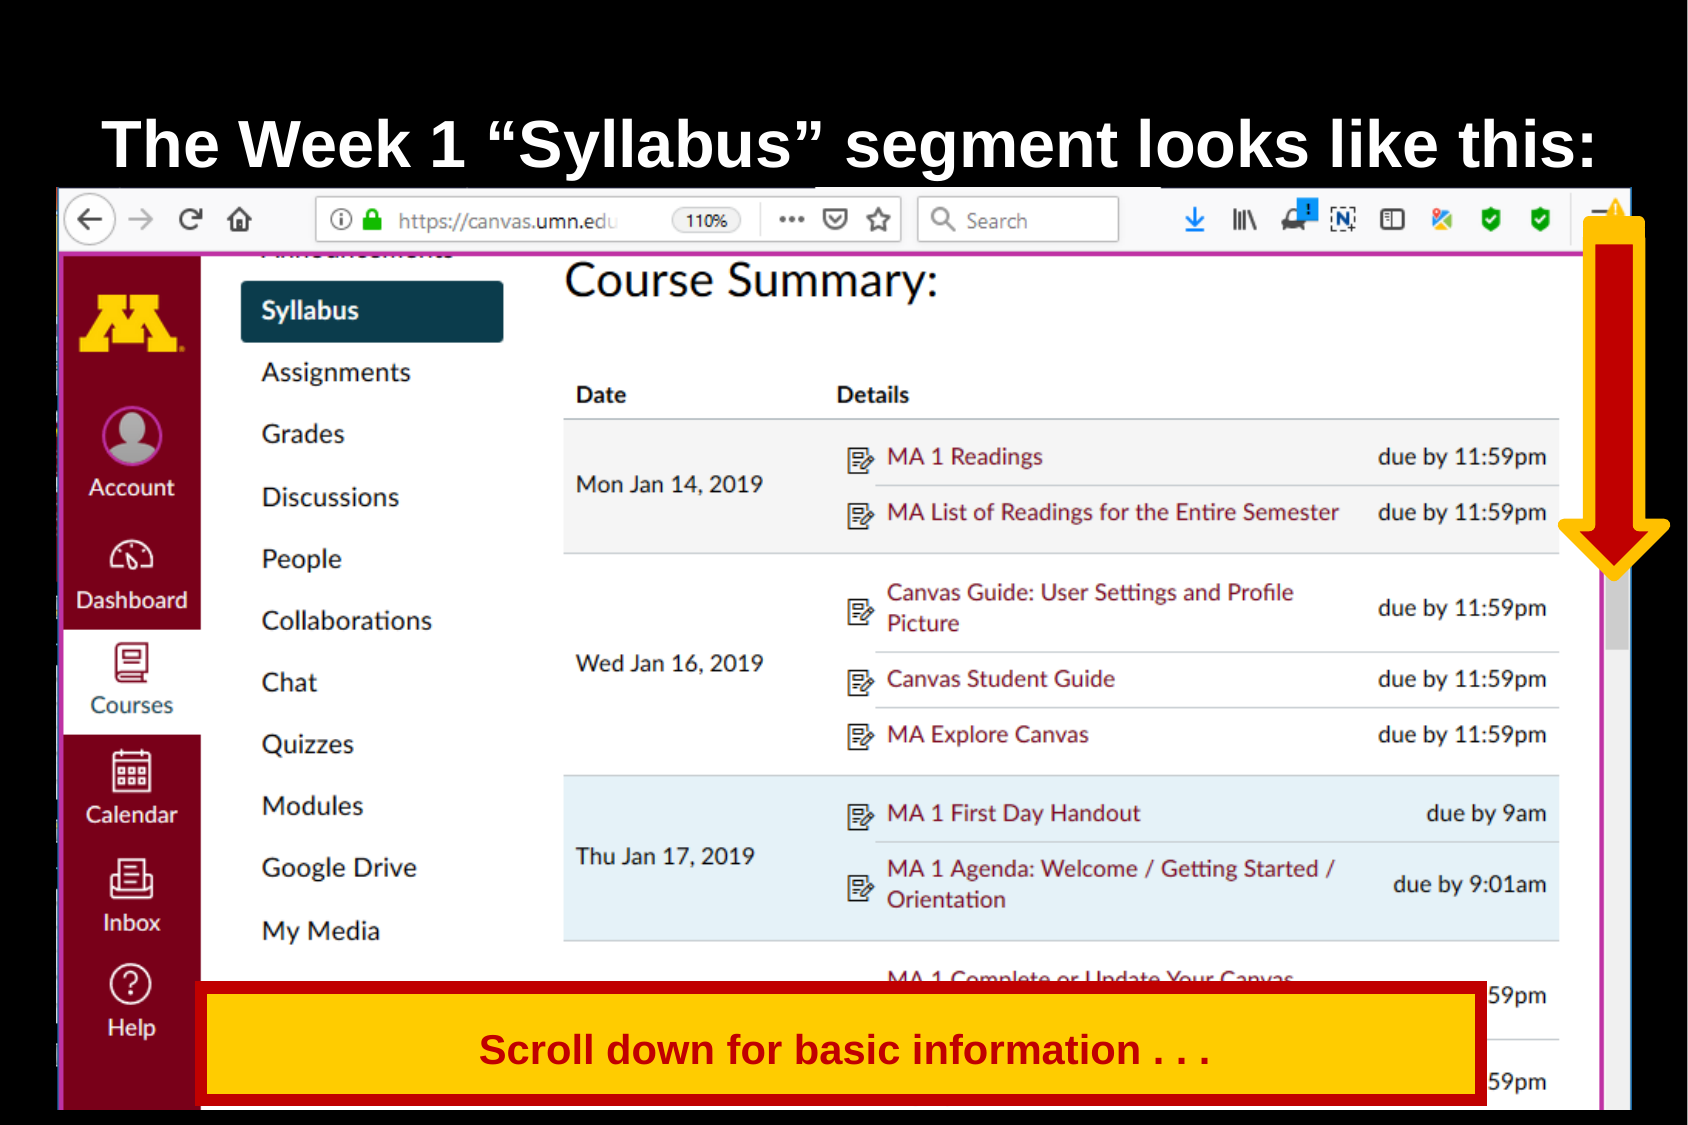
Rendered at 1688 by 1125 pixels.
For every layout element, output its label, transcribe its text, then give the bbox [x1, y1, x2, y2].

text_box [1634, 228, 1640, 236]
text_box The Week 1 “Syllabus” segment looks like this: [86, 53, 1616, 185]
text_box [1634, 238, 1664, 556]
picture [55, 187, 1632, 1111]
